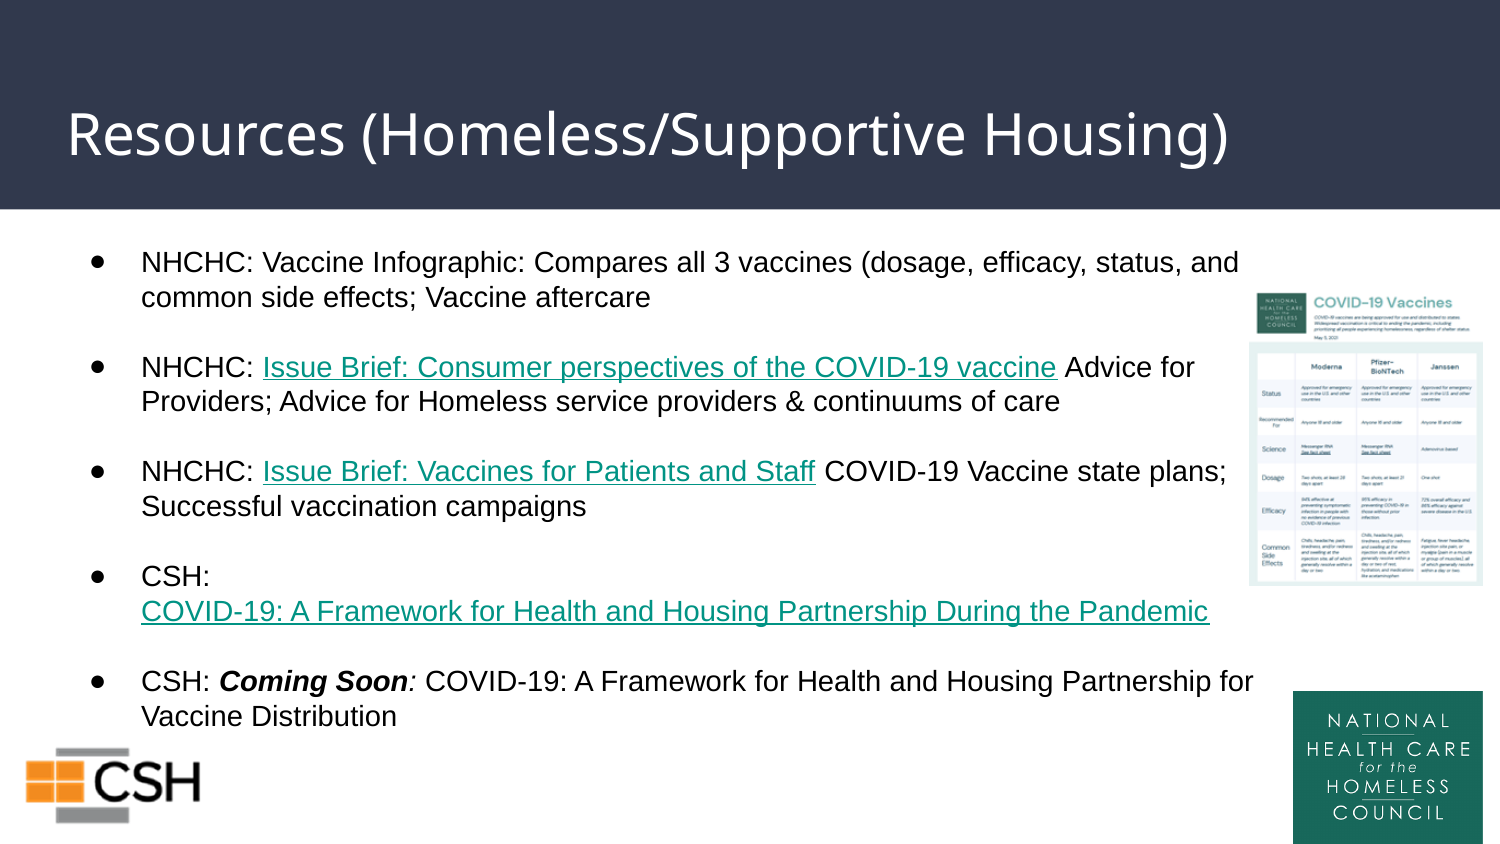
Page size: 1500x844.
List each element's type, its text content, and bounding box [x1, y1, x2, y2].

picture [1293, 690, 1484, 844]
text_box NHCHC: Vaccine Infographic: Compares all 3 vaccines (dosage, efficacy, status, and common side effects; Vaccine aftercare NHCHC: Issue Brief: Consumer perspectives of the COVID-19 vaccine Advice for Providers; Advice for Homeless service providers & continuums of care NHCHC: Issue Brief: Vaccines for Patients and Staff COVID-19 Vaccine state plans; Successful vaccination campaigns CSH: COVID-19: A Framework for Health and Housing Partnership During the Pandemic CSH: Coming Soon: COVID-19: A Framework for Health and Housing Partnership for Vaccine Distribution [51, 227, 1299, 844]
picture [16, 736, 207, 835]
picture [1249, 290, 1484, 587]
title Resources (Homeless/Supportive Housing) [51, 82, 1449, 185]
